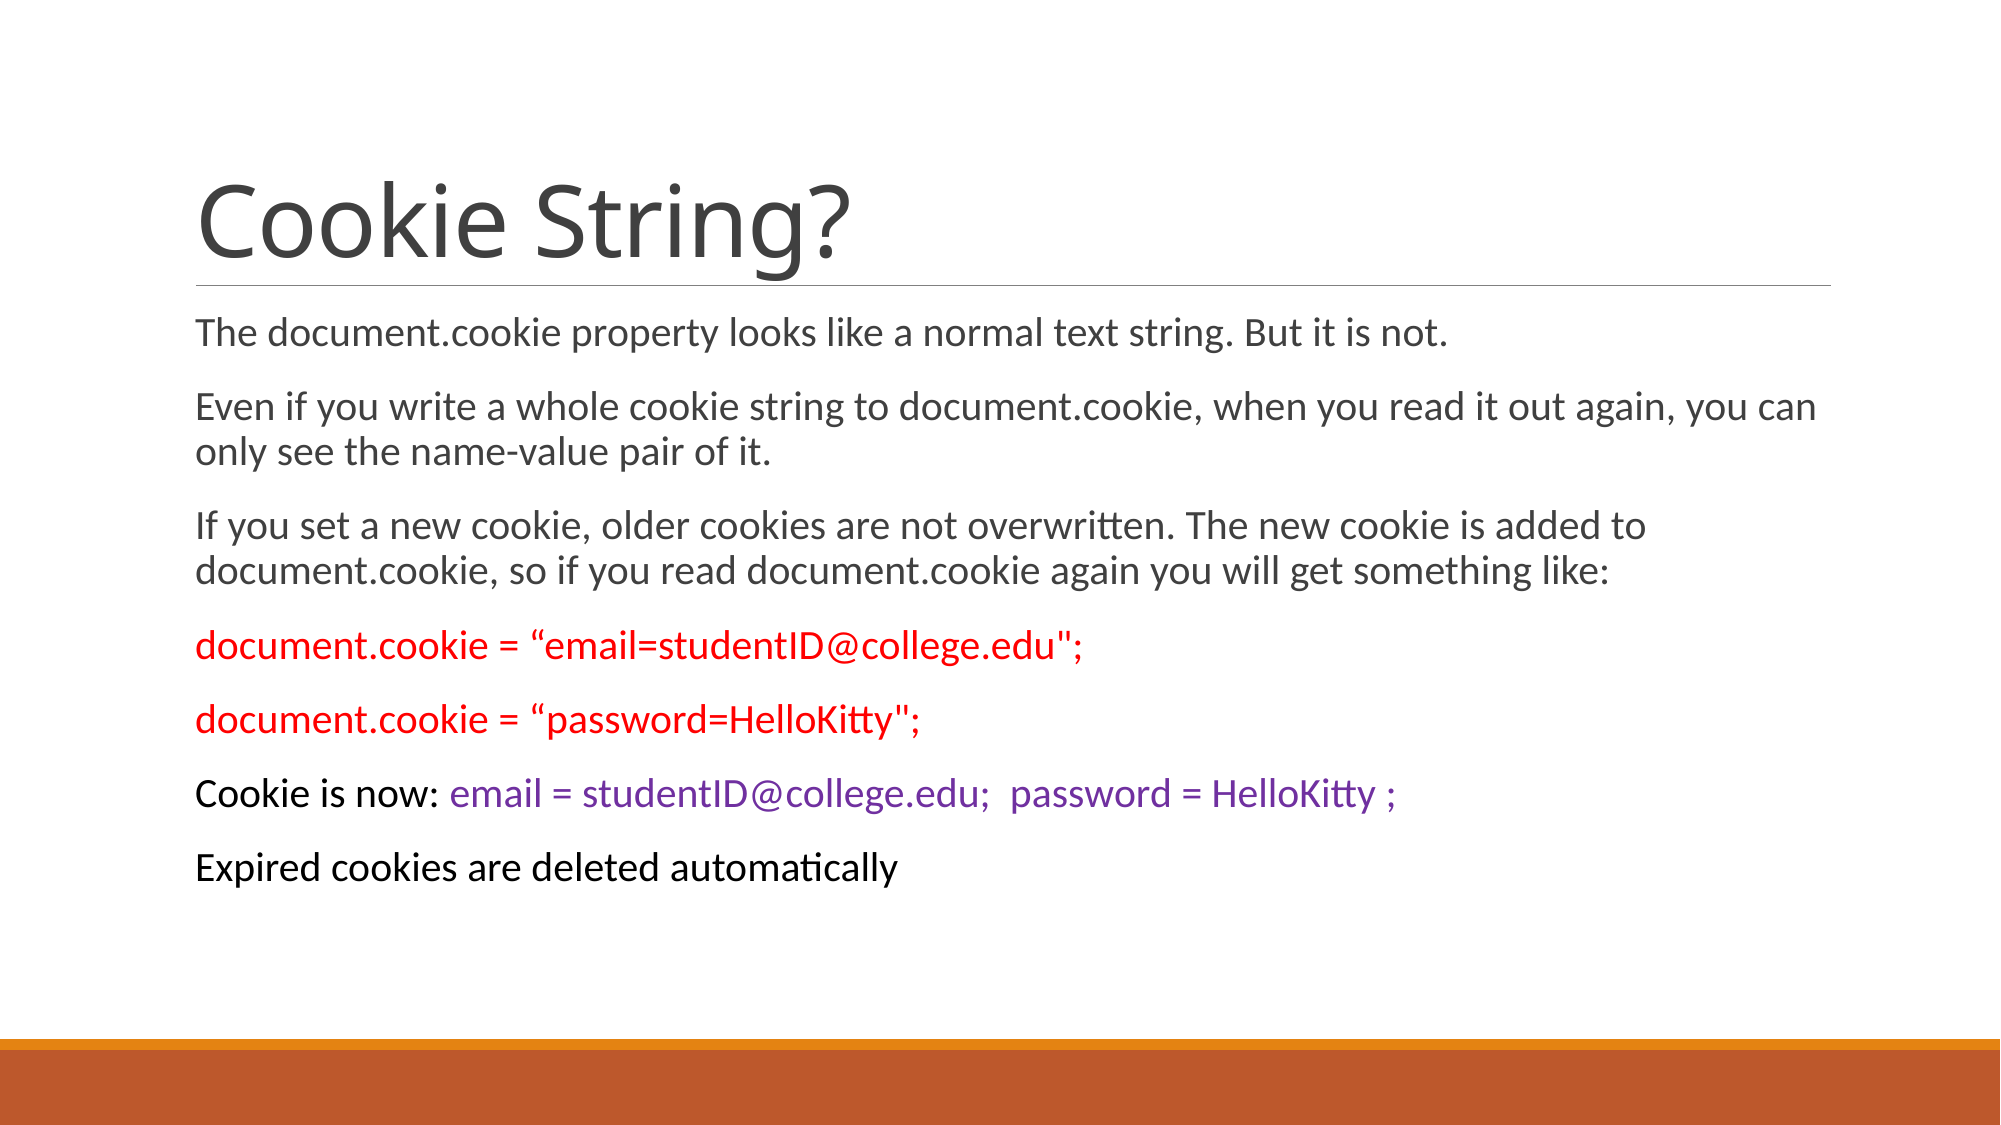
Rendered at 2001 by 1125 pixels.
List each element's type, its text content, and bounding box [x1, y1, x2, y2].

list The document.cookie property looks like a normal text string. But it is not. Even if you write a whole cookie string to document.cookie, when you read it out again, you can only see the name-value pair of it. If you set a new cookie, older cookies are not overwritten. The new cookie is added to document.cookie, so if you read document.cookie again you will get something like: document.cookie = “email=studentID@college.edu"; document.cookie = “password=HelloKitty"; Cookie is now: email = studentID@college.edu; password = HelloKitty ; Expired cookies are deleted automatically [180, 302, 1830, 963]
title Cookie String? [180, 47, 1830, 285]
